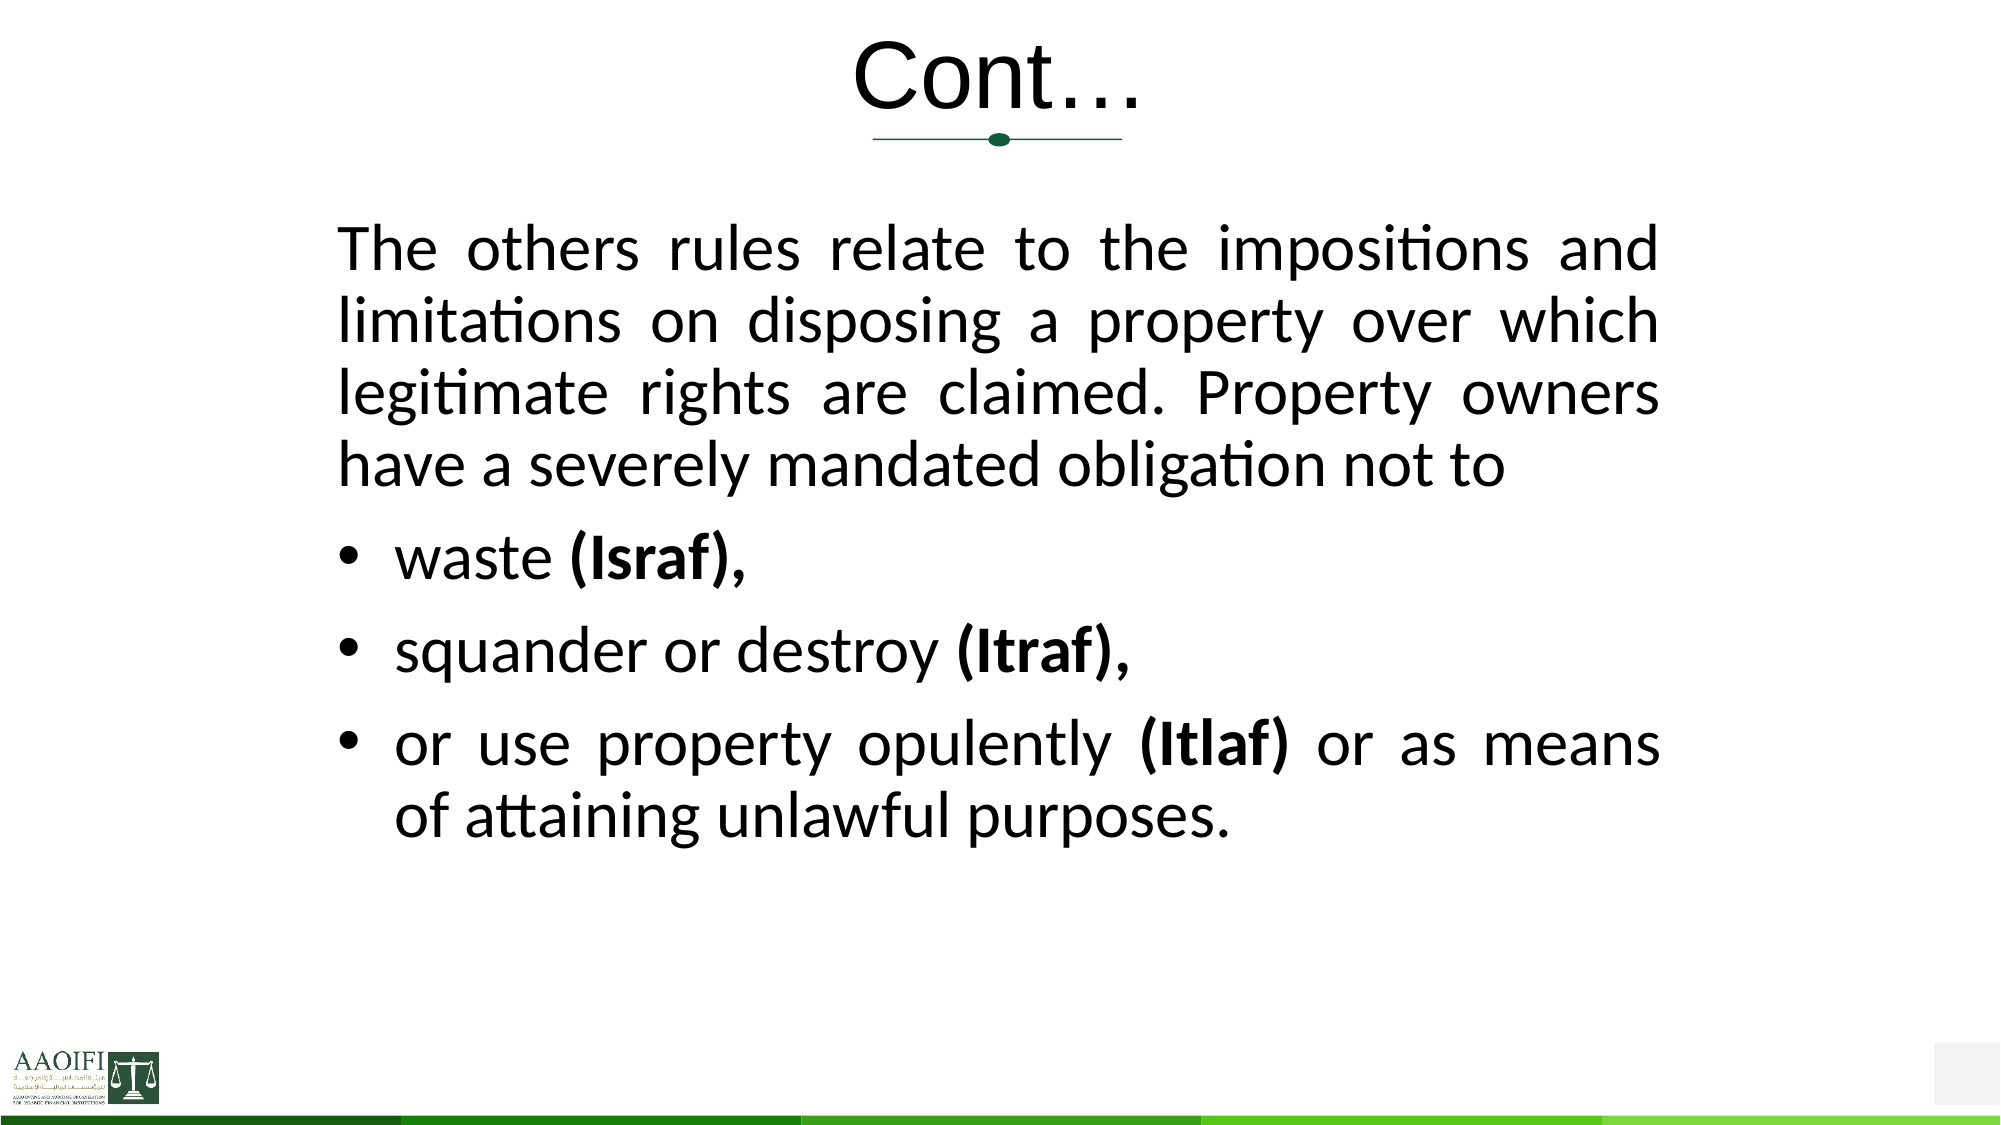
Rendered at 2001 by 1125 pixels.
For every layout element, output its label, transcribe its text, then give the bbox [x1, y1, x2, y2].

picture [12, 1051, 159, 1105]
list The others rules relate to the impositions and limitations on disposing a property over which legitimate rights are claimed. Property owners have a severely mandated obligation not to waste (Israf), squander or destroy (Itraf), or use property opulently (Itlaf) or as means of attaining unlawful purposes. [337, 99, 1663, 930]
title Cont… [137, 38, 1863, 116]
